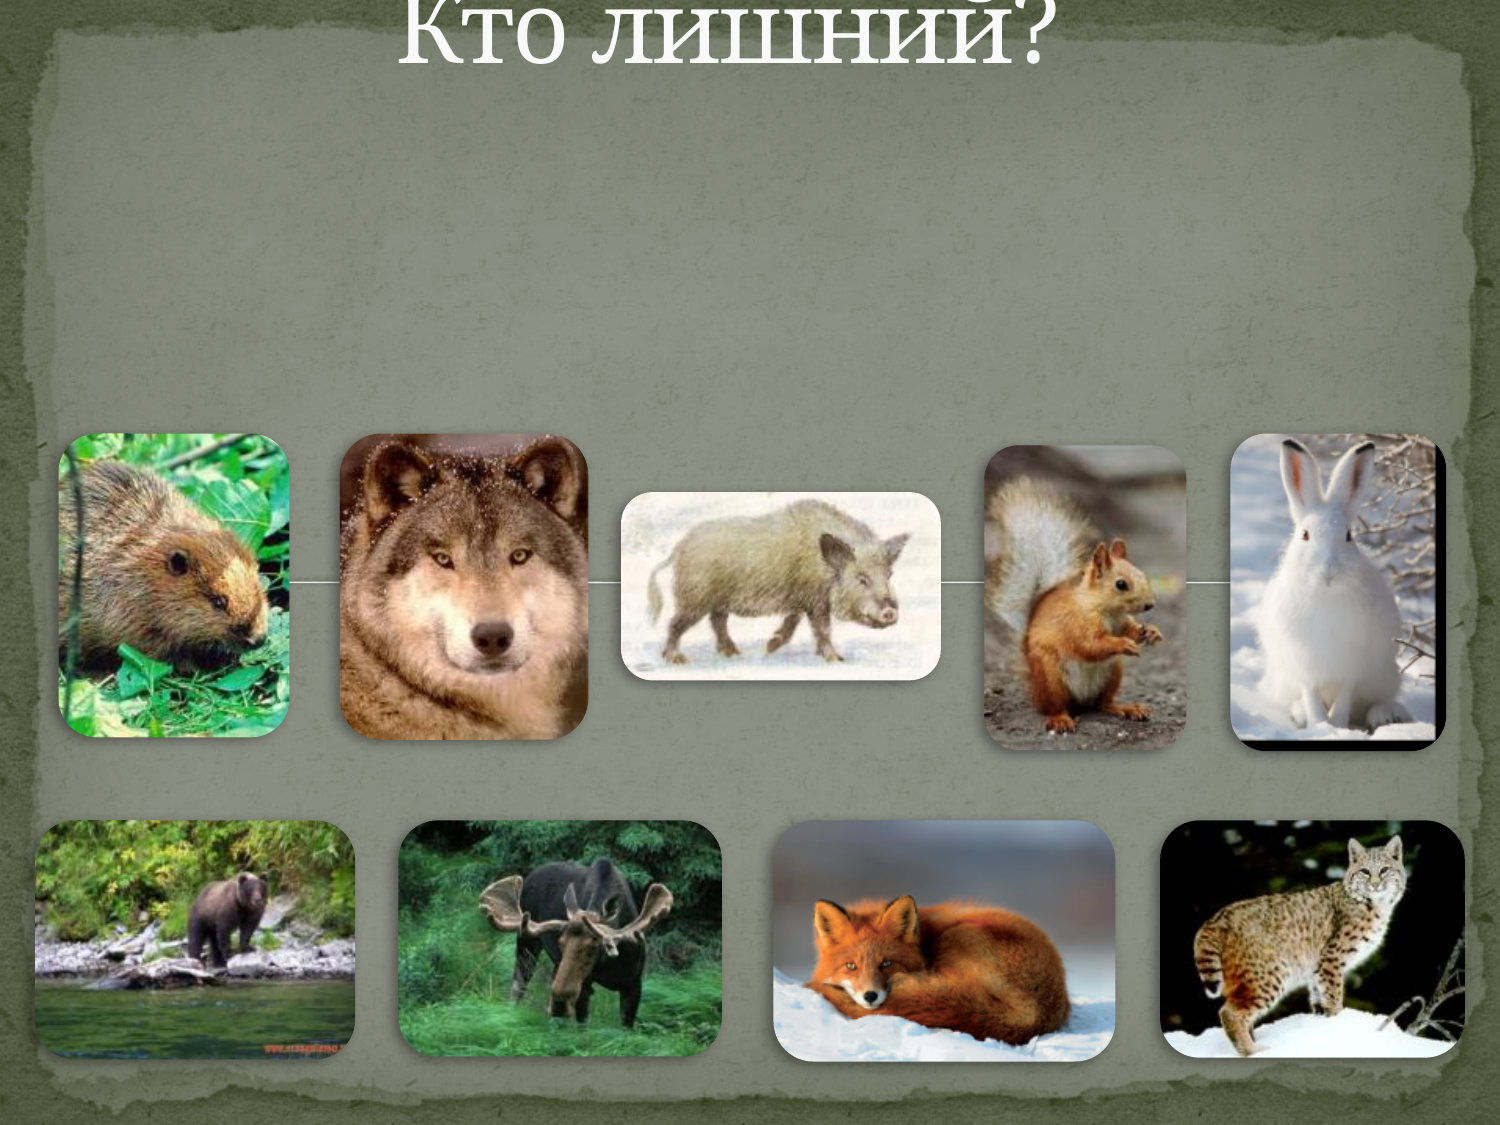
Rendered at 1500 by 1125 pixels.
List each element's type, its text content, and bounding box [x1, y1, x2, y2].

picture [1160, 820, 1465, 1058]
picture [1230, 433, 1447, 752]
picture [58, 433, 290, 738]
picture [621, 492, 941, 681]
title Кто лишний? [374, 46, 1102, 211]
picture [339, 433, 589, 740]
picture [773, 820, 1116, 1062]
picture [984, 445, 1187, 750]
picture [398, 820, 722, 1057]
picture [35, 820, 356, 1060]
